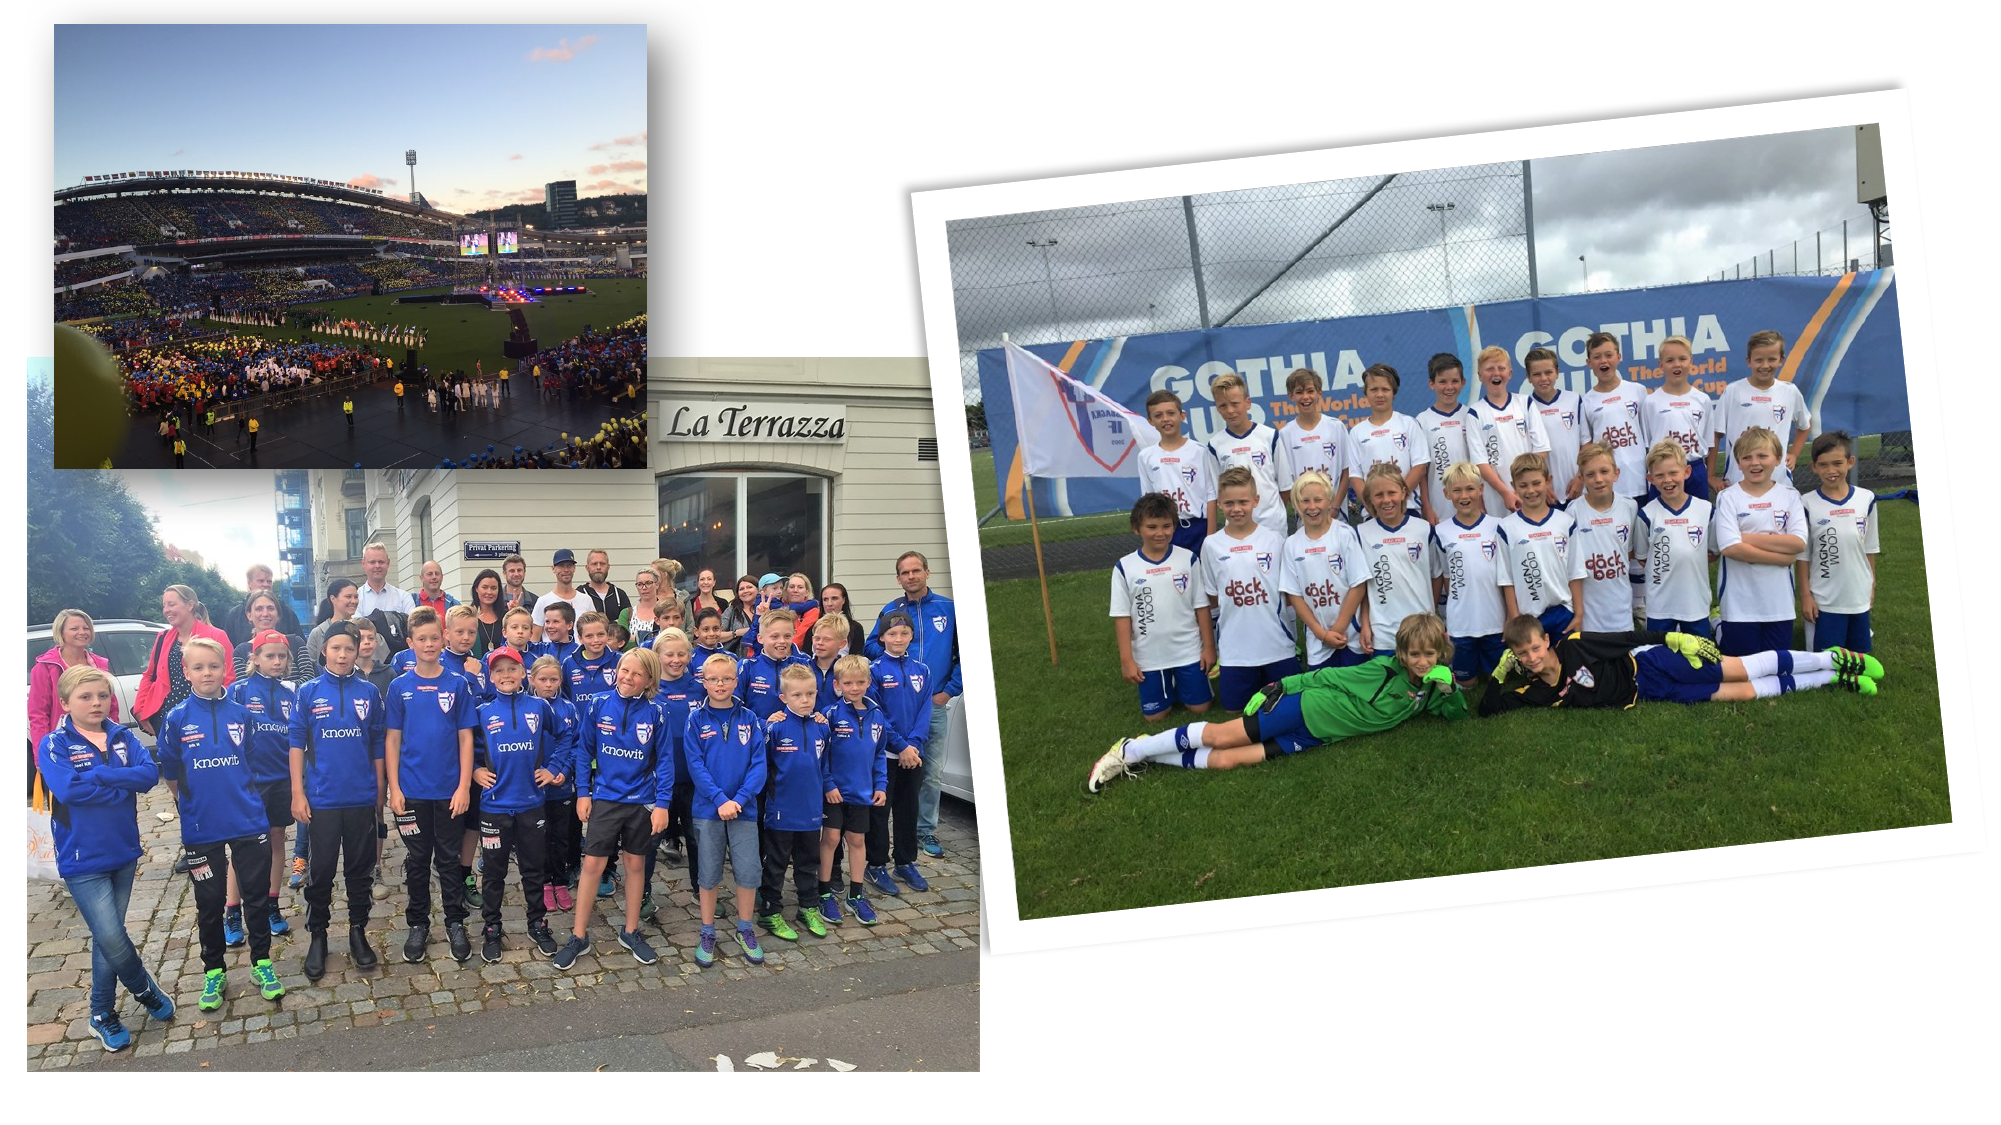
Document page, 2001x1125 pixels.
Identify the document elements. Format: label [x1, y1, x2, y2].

list [27, 357, 980, 1072]
picture [54, 24, 647, 469]
picture [947, 124, 1952, 920]
